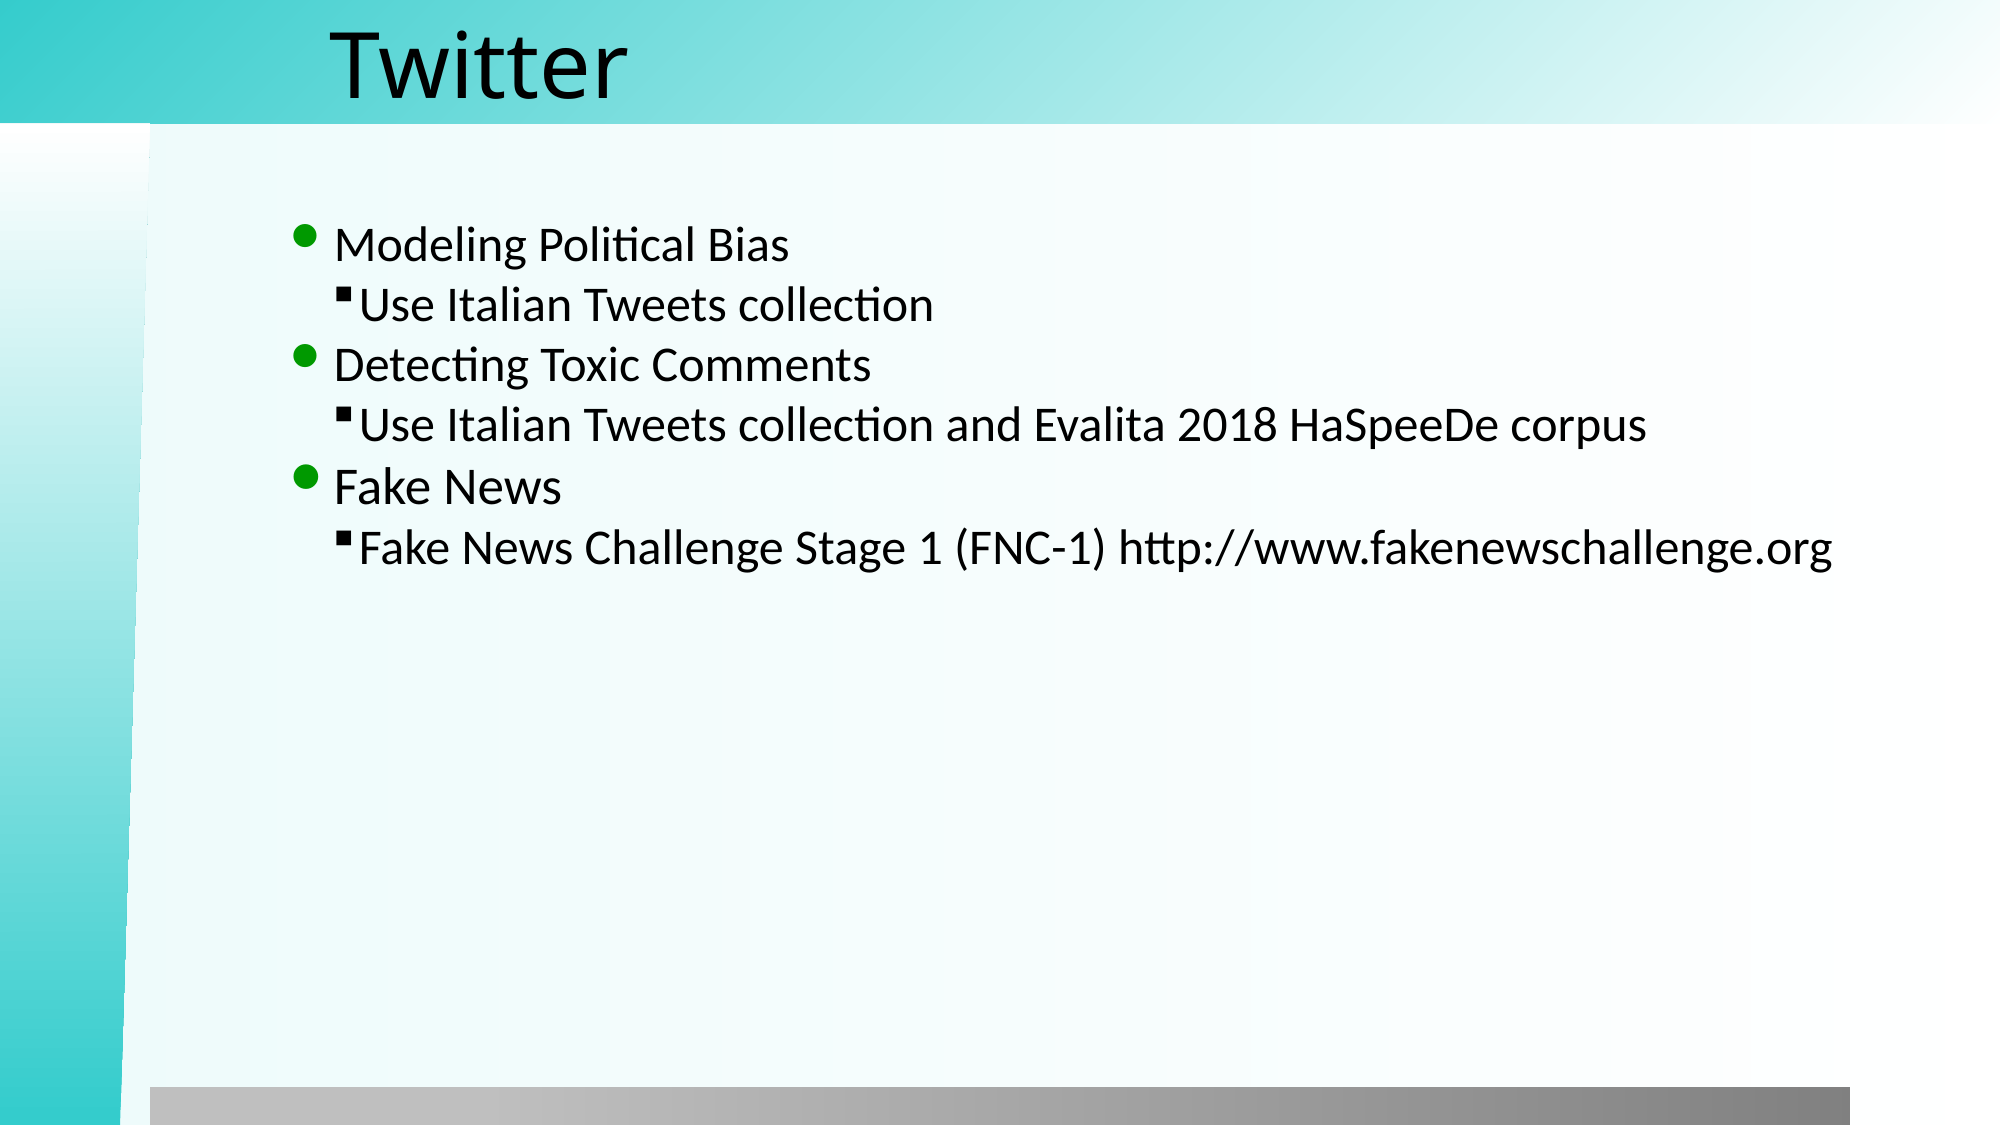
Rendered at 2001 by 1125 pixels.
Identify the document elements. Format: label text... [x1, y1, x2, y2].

list Modeling Political Bias Use Italian Tweets collection Detecting Toxic Comments Use Italian Tweets collection and Evalita 2018 HaSpeeDe corpus Fake News Fake News Challenge Stage 1 (FNC-1) http://www.fakenewschallenge.org [274, 203, 1851, 1073]
title Twitter [313, 0, 2000, 125]
